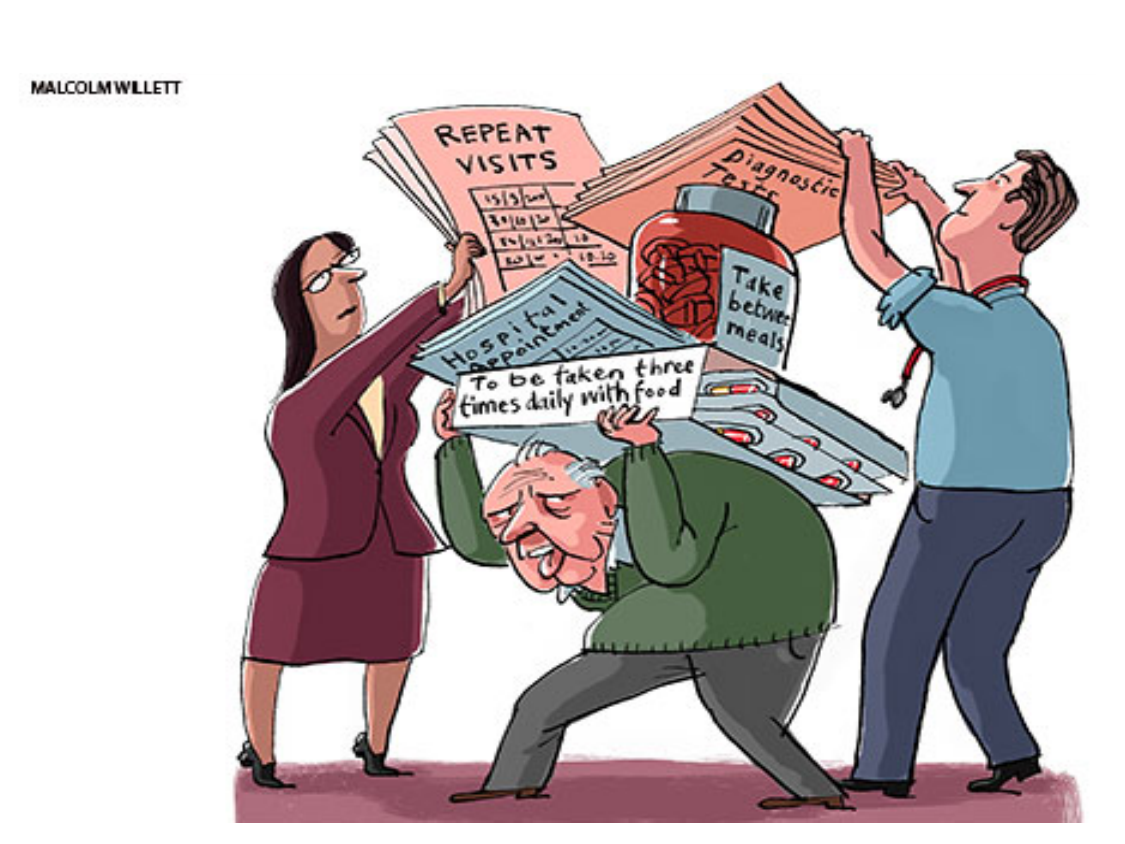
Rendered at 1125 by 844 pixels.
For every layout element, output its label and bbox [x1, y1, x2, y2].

picture [18, 73, 1096, 823]
